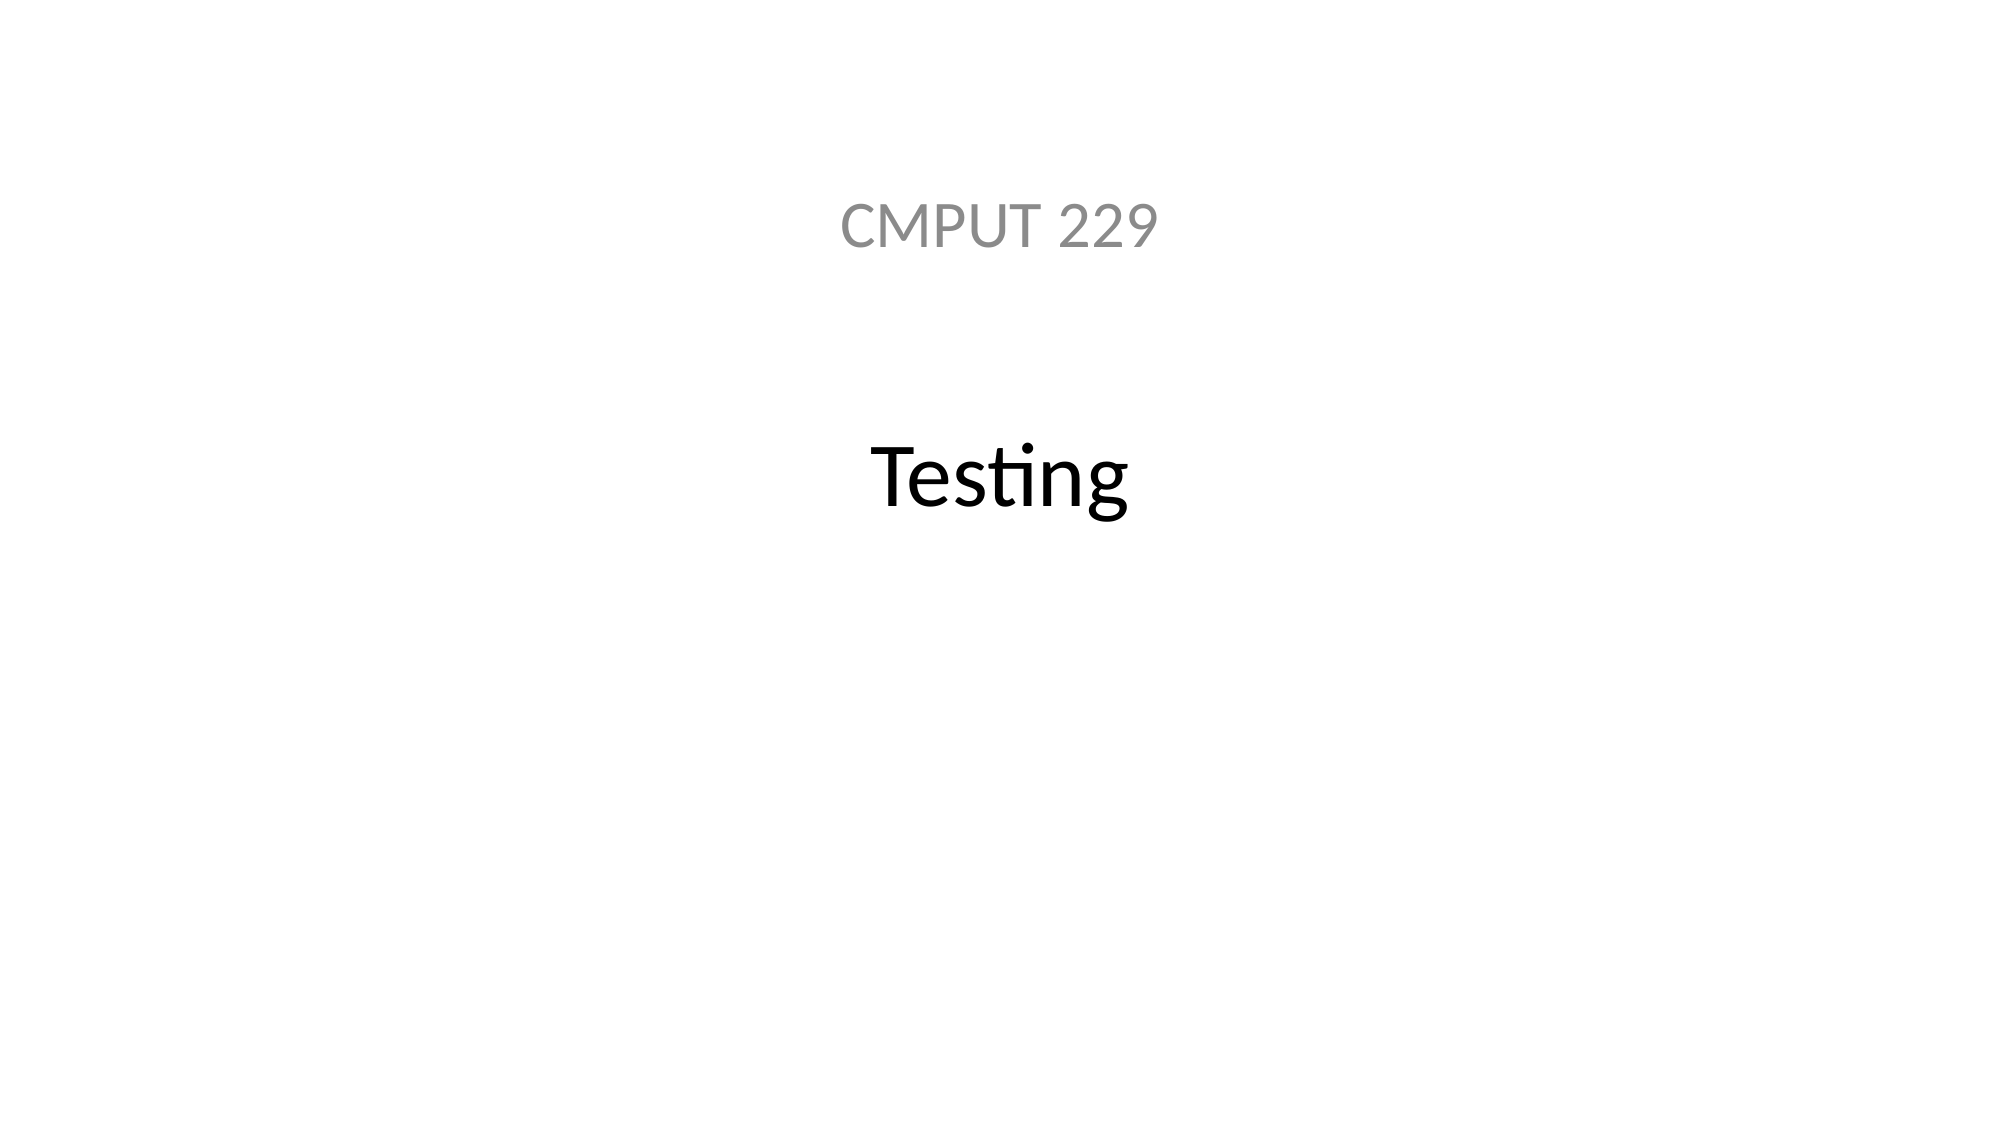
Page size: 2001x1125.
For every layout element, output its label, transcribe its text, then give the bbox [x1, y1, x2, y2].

subtitle CMPUT 229 [792, 173, 1208, 301]
title Testing [150, 349, 1850, 590]
